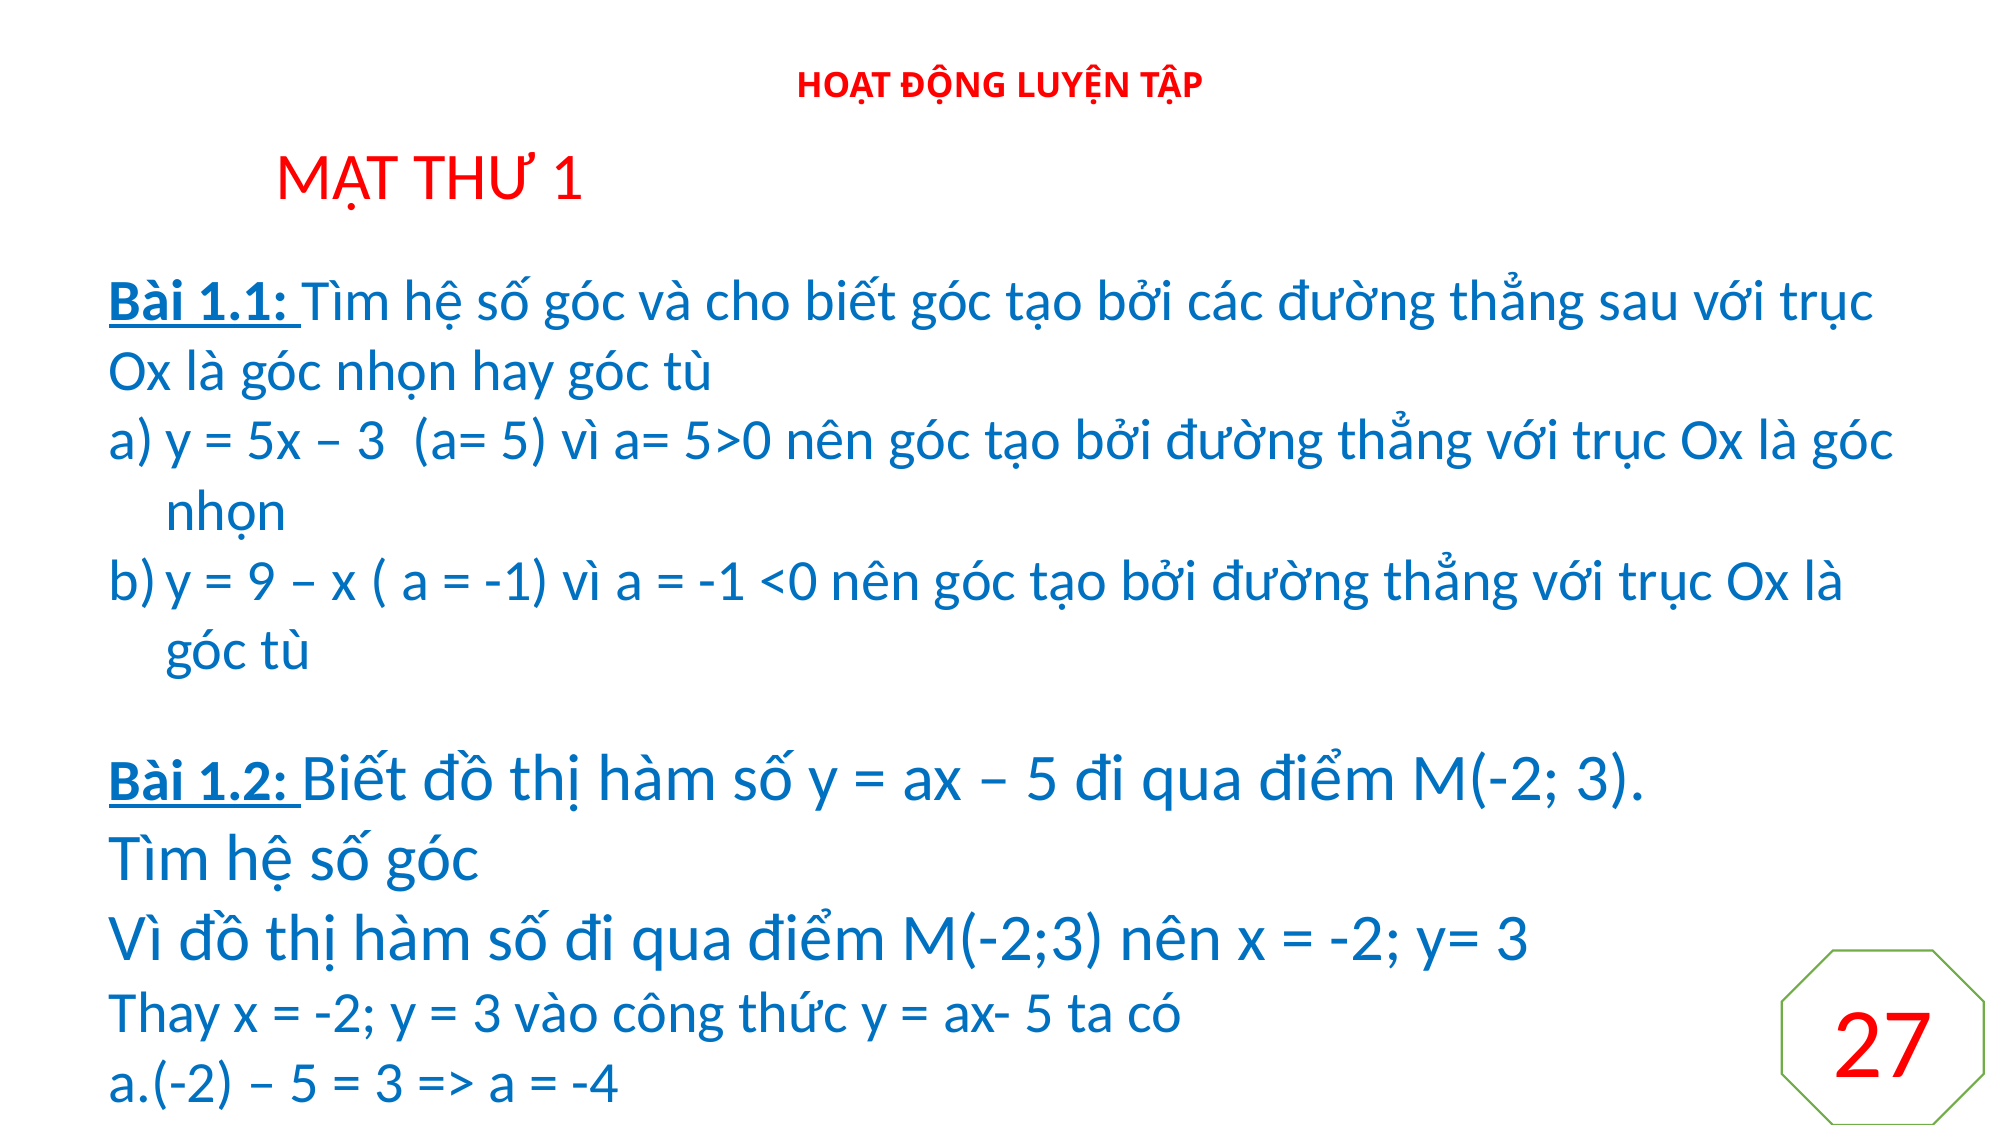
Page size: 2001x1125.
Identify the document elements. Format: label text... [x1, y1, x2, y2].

text_box MẬT THƯ 1 [260, 125, 683, 221]
text_box Bài 1.1: Tìm hệ số góc và cho biết góc tạo bởi các đường thẳng sau với trục Ox là góc nhọn hay góc tù y = 5x – 3 (a= 5) vì a= 5>0 nên góc tạo bởi đường thẳng với trục Ox là góc nhọn y = 9 – x ( a = -1) vì a = -1 <0 nên góc tạo bởi đường thẳng với trục Ox là góc tù [93, 254, 1937, 689]
text_box 27 [1780, 949, 1985, 1125]
text_box Bài 1.2: Biết đồ thị hàm số y = ax – 5 đi qua điểm M(-2; 3). Tìm hệ số góc Vì đồ thị hàm số đi qua điểm M(-2;3) nên x = -2; y= 3 Thay x = -2; y = 3 vào công thức y = ax- 5 ta có a.(-2) – 5 = 3 => a = -4 [93, 726, 1704, 1121]
title HOẠT ĐỘNG LUYỆN TẬP [137, 59, 1863, 113]
